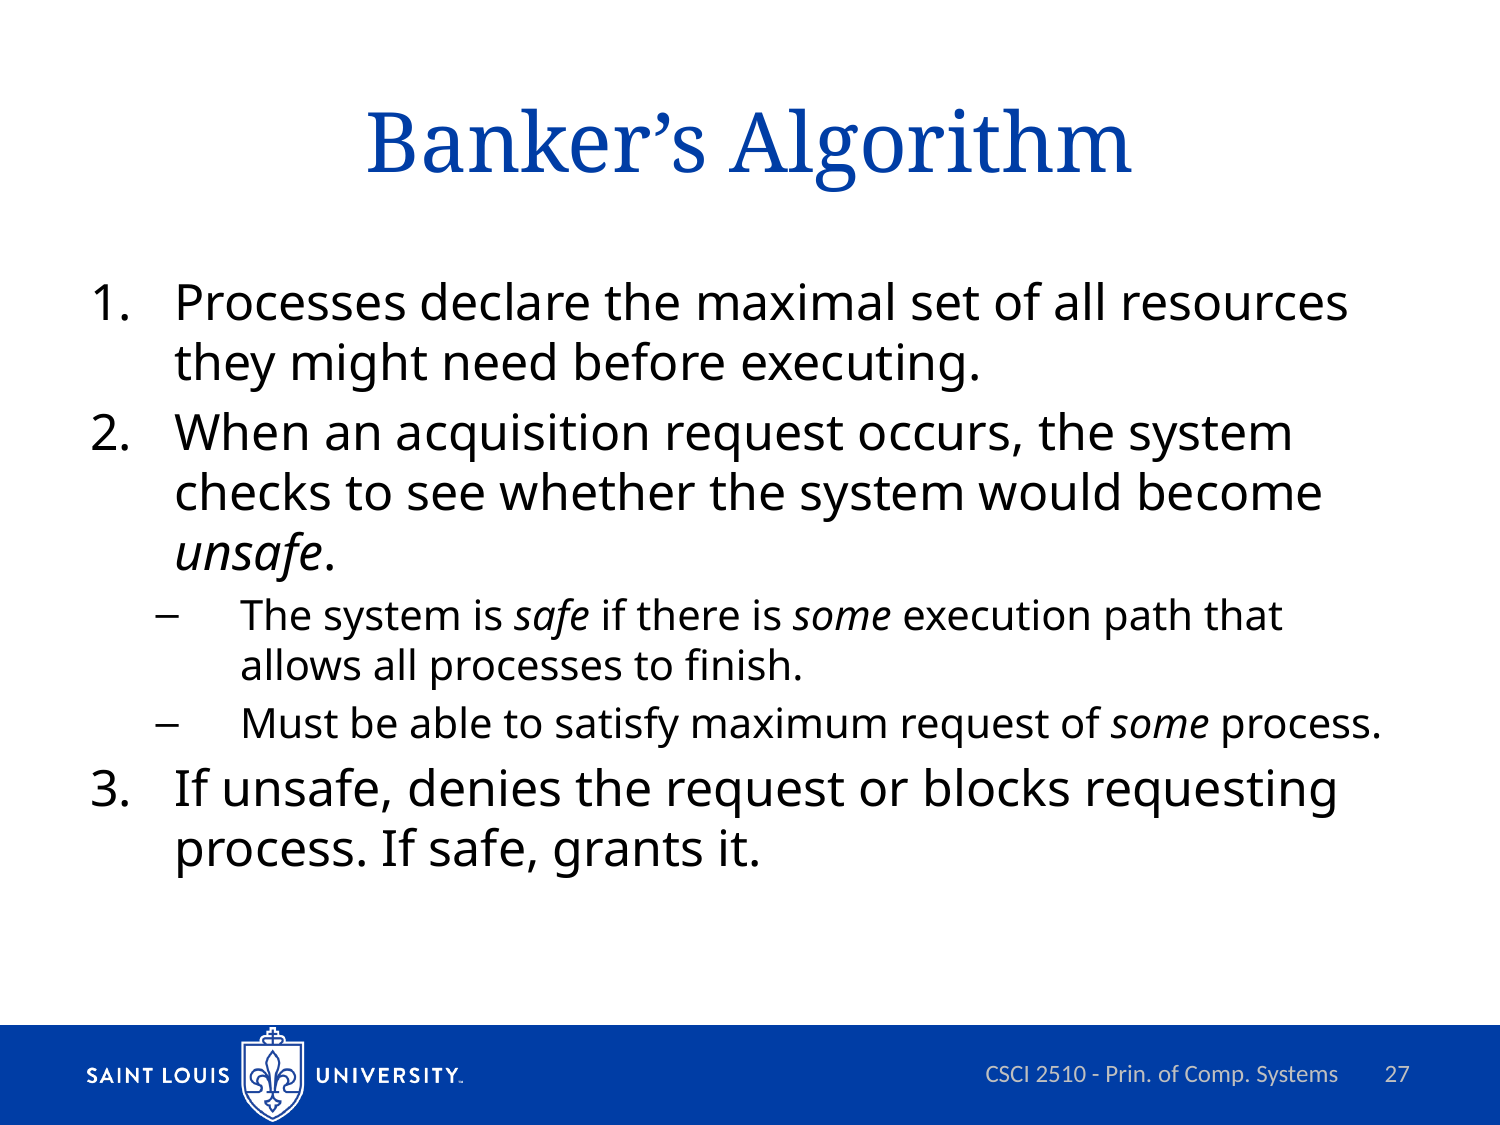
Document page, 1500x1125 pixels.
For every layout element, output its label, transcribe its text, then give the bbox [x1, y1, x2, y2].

picture [87, 1027, 463, 1122]
footer CSCI 2510 - Prin. of Comp. Systems [924, 1042, 1074, 1103]
list Processes declare the maximal set of all resources they might need before executing. When an acquisition request occurs, the system checks to see whether the system would become unsafe. The system is safe if there is some execution path that allows all processes to finish. Must be able to satisfy maximum request of some process. If unsafe, denies the request or blocks requesting process. If safe, grants it. [75, 262, 1425, 1005]
title Banker’s Algorithm [75, 45, 1425, 233]
slide_number 27 [1074, 1042, 1425, 1103]
